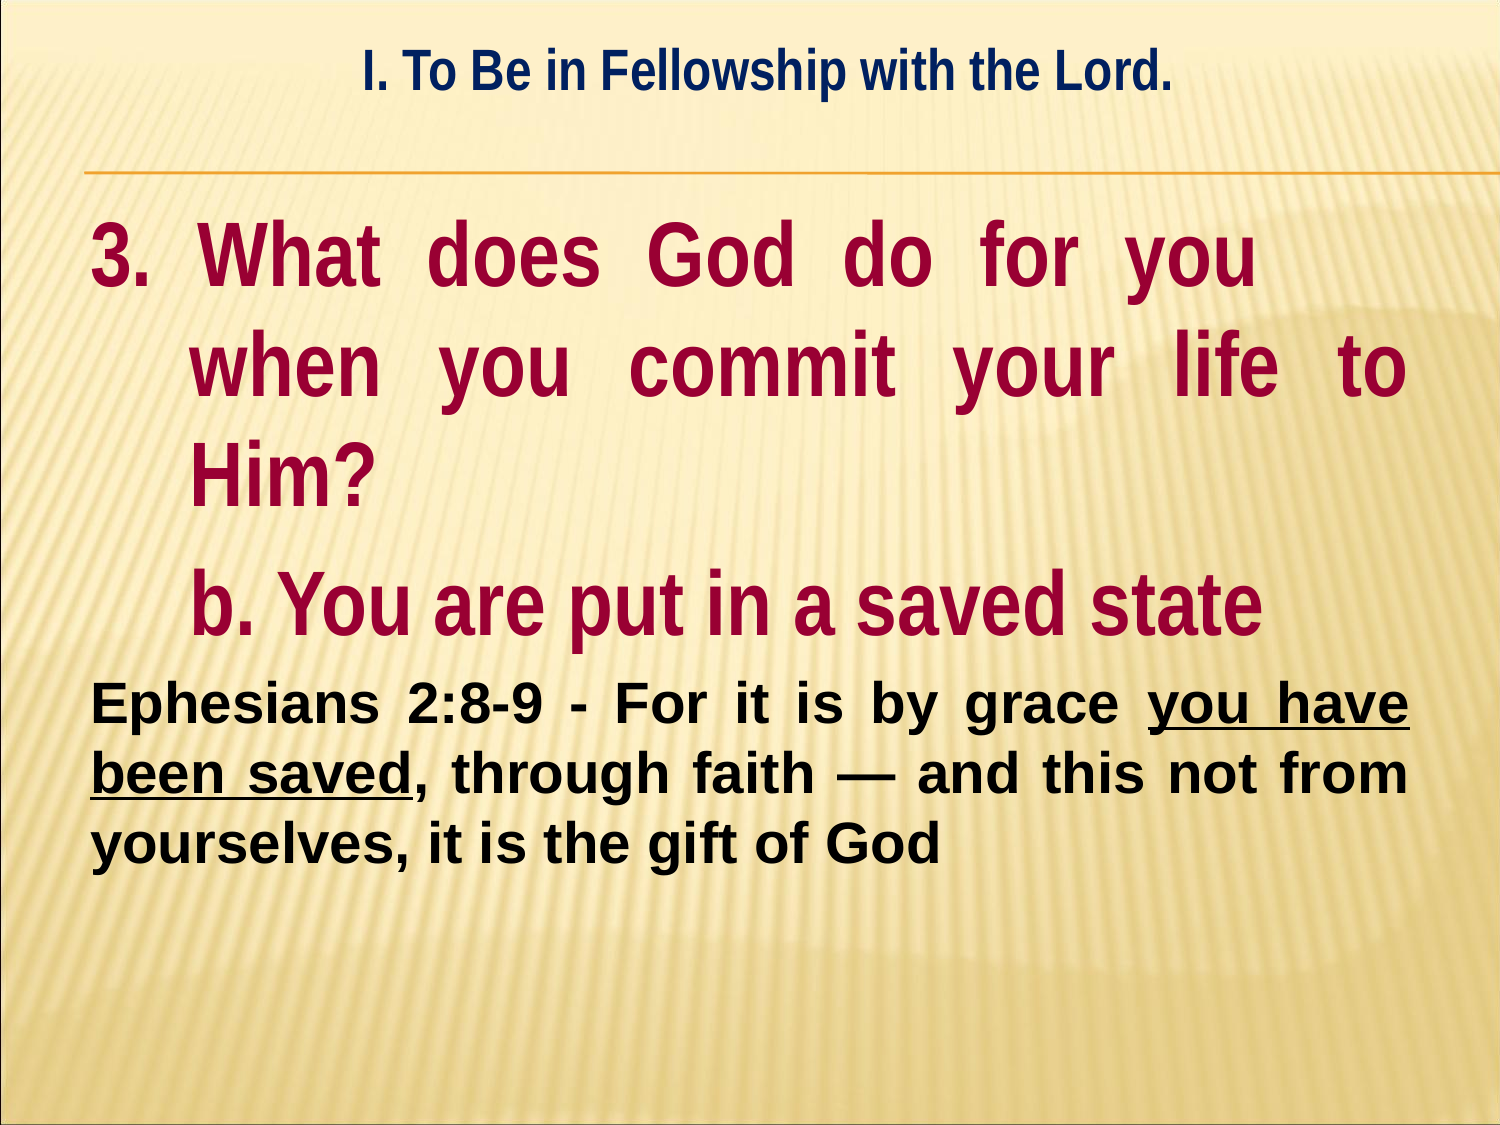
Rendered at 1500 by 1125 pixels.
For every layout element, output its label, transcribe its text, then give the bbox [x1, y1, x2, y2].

list 3. What does God do for you when you commit your life to Him? b. You are put in a saved state Ephesians 2:8-9 - For it is by grace you have been saved, through faith — and this not from yourselves, it is the gift of God [75, 187, 1425, 1125]
text_box I. To Be in Fellowship with the Lord. [124, 24, 1413, 110]
picture [0, 0, 1500, 1125]
